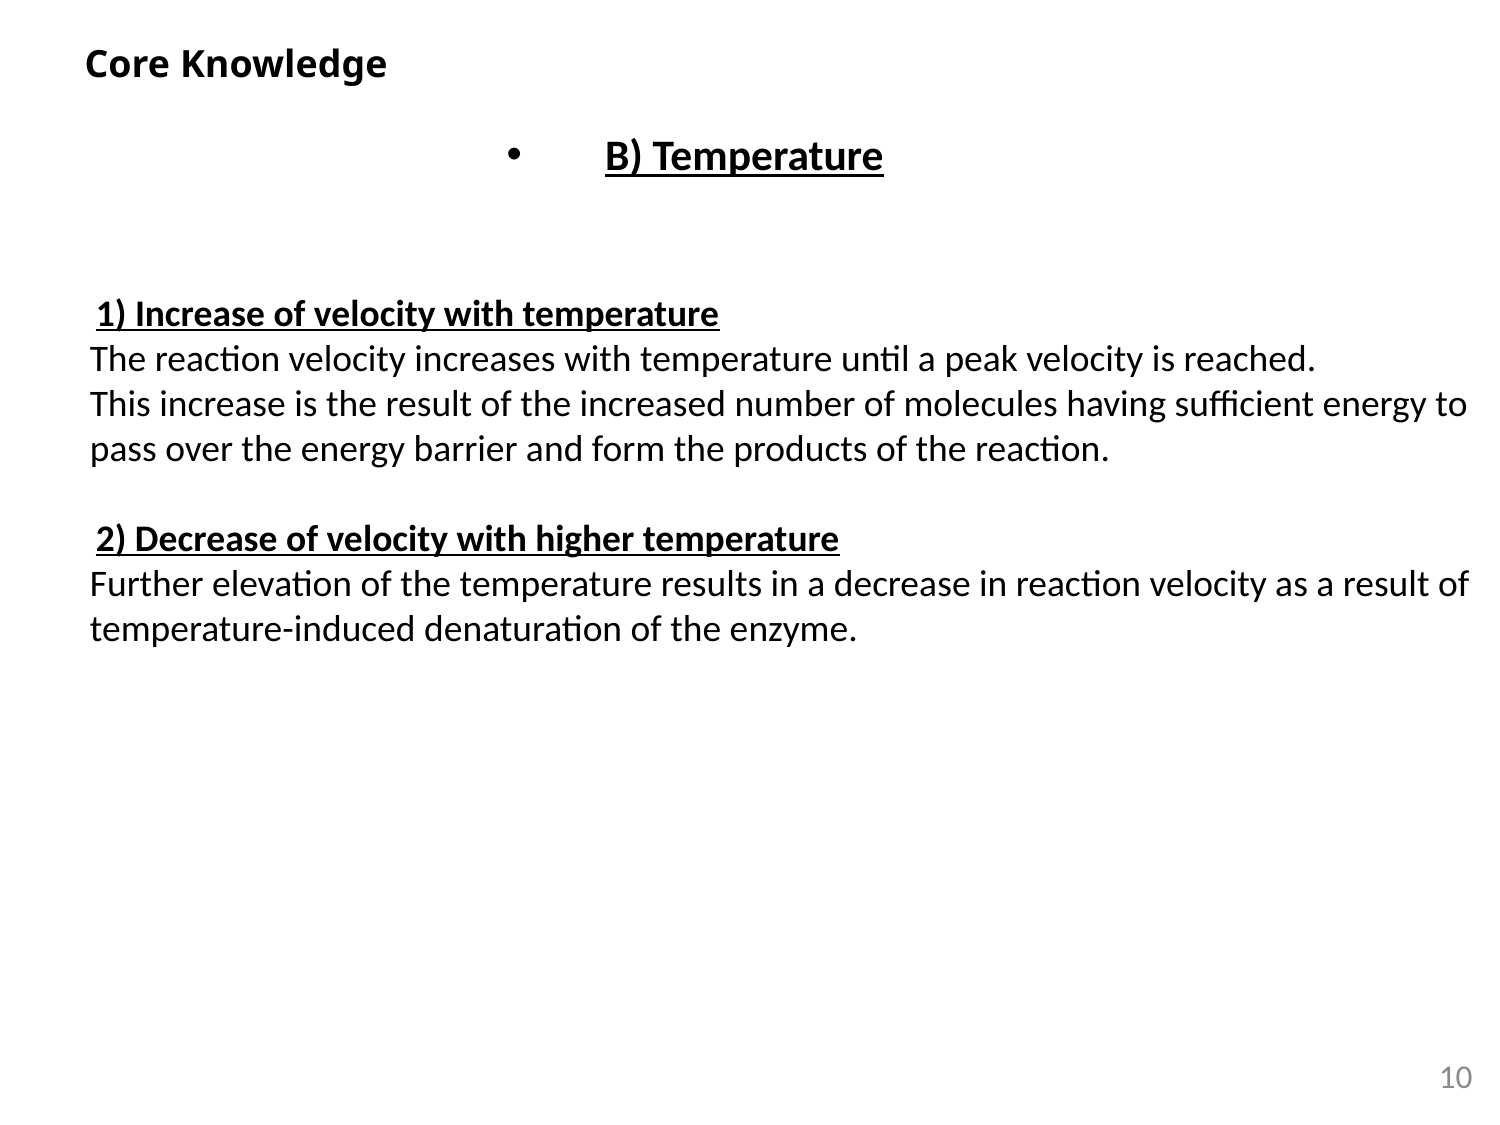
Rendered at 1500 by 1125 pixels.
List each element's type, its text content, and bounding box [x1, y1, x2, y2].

text_box 1) Increase of velocity with temperature The reaction velocity increases with temperature until a peak velocity is reached. This increase is the result of the increased number of molecules having sufficient energy to pass over the energy barrier and form the products of the reaction. 2) Decrease of velocity with higher temperature Further elevation of the temperature results in a decrease in reaction velocity as a result of temperature-induced denaturation of the enzyme. [74, 281, 1488, 656]
slide_number 10 [1396, 1025, 1488, 1125]
list B) Temperature [37, 93, 1425, 188]
title [75, 0, 1425, 94]
text_box Core Knowledge [69, 37, 403, 93]
